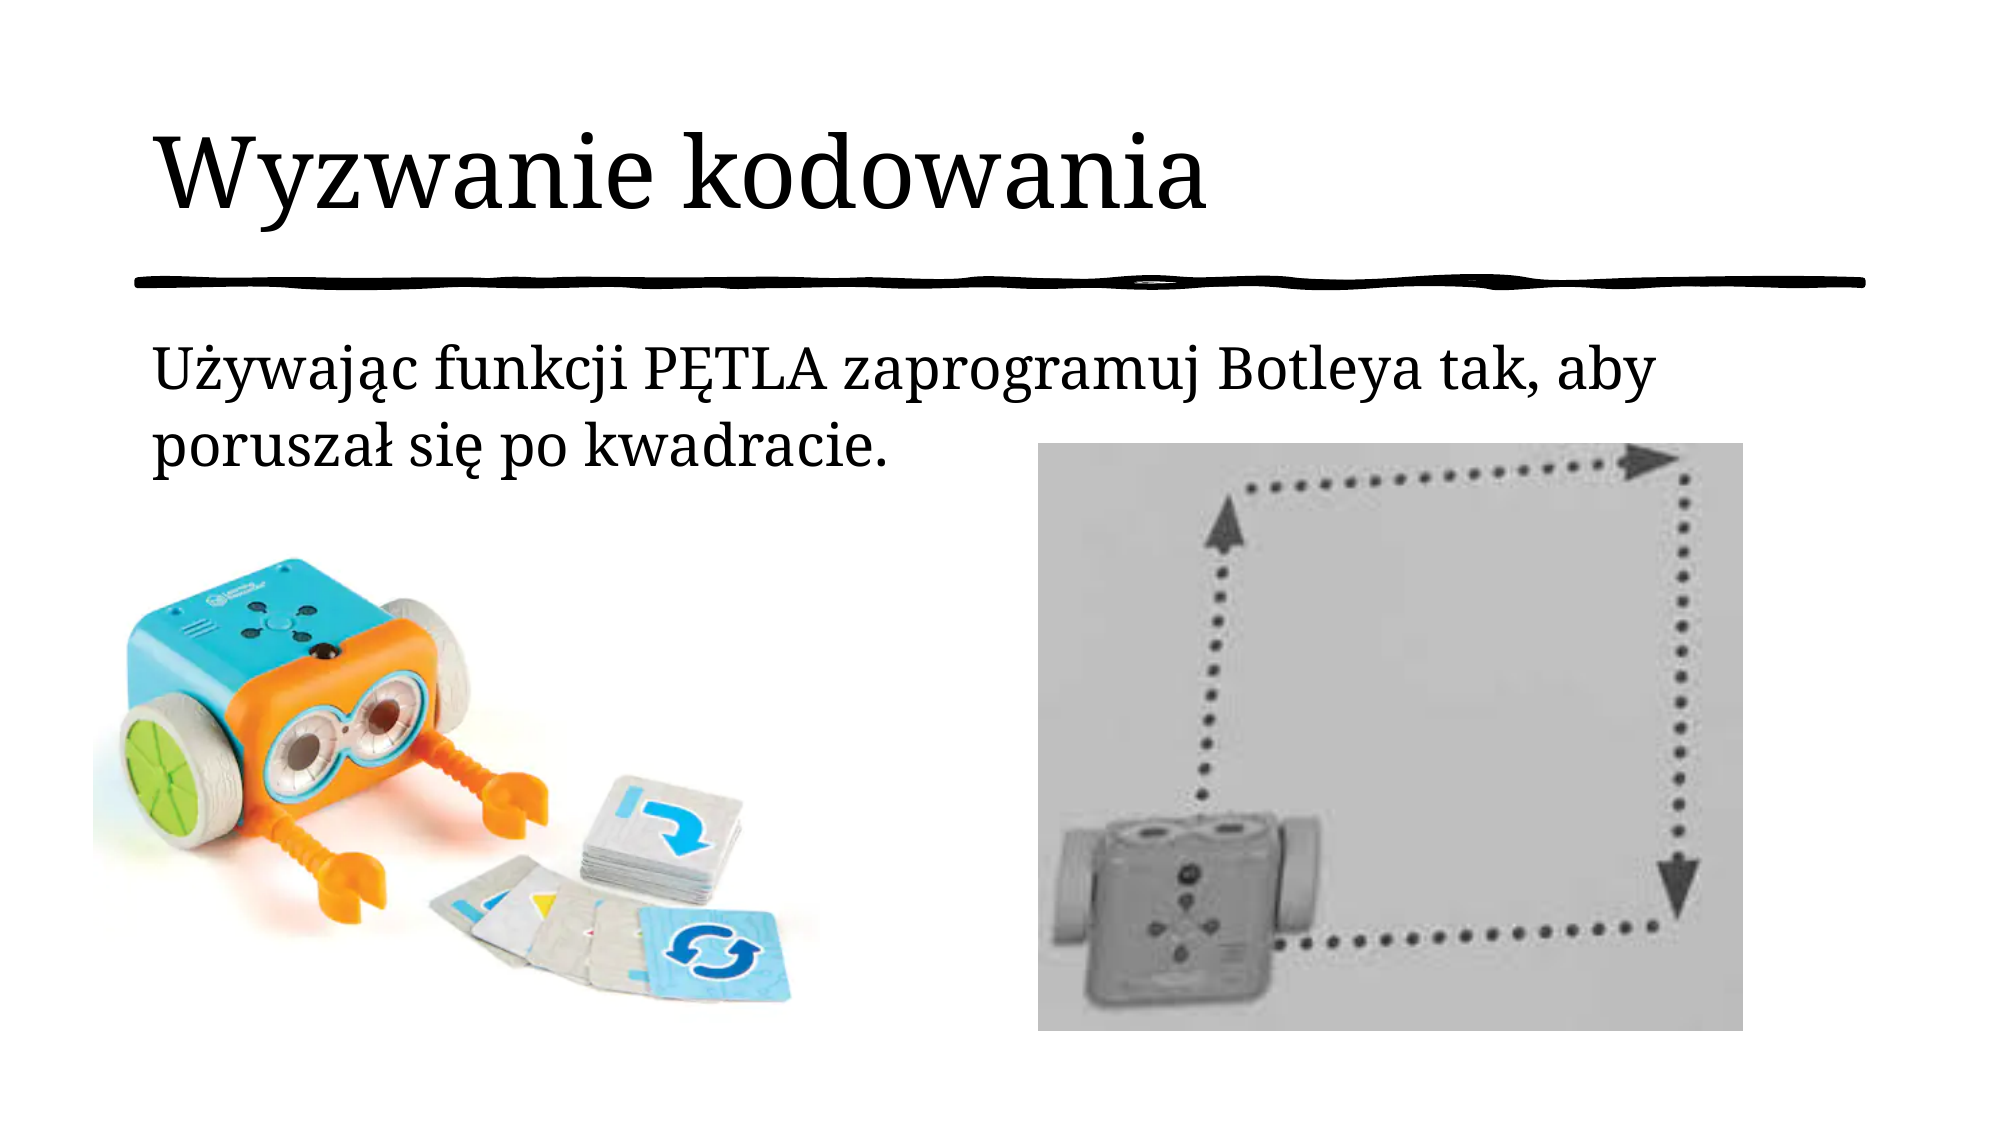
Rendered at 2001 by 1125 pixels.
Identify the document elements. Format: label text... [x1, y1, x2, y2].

title Wyzwanie kodowania [137, 59, 1863, 278]
list Używając funkcji PĘTLA zaprogramuj Botleya tak, aby poruszał się po kwadracie. [137, 316, 1863, 1014]
picture [1038, 443, 1743, 1031]
picture [93, 398, 820, 1125]
